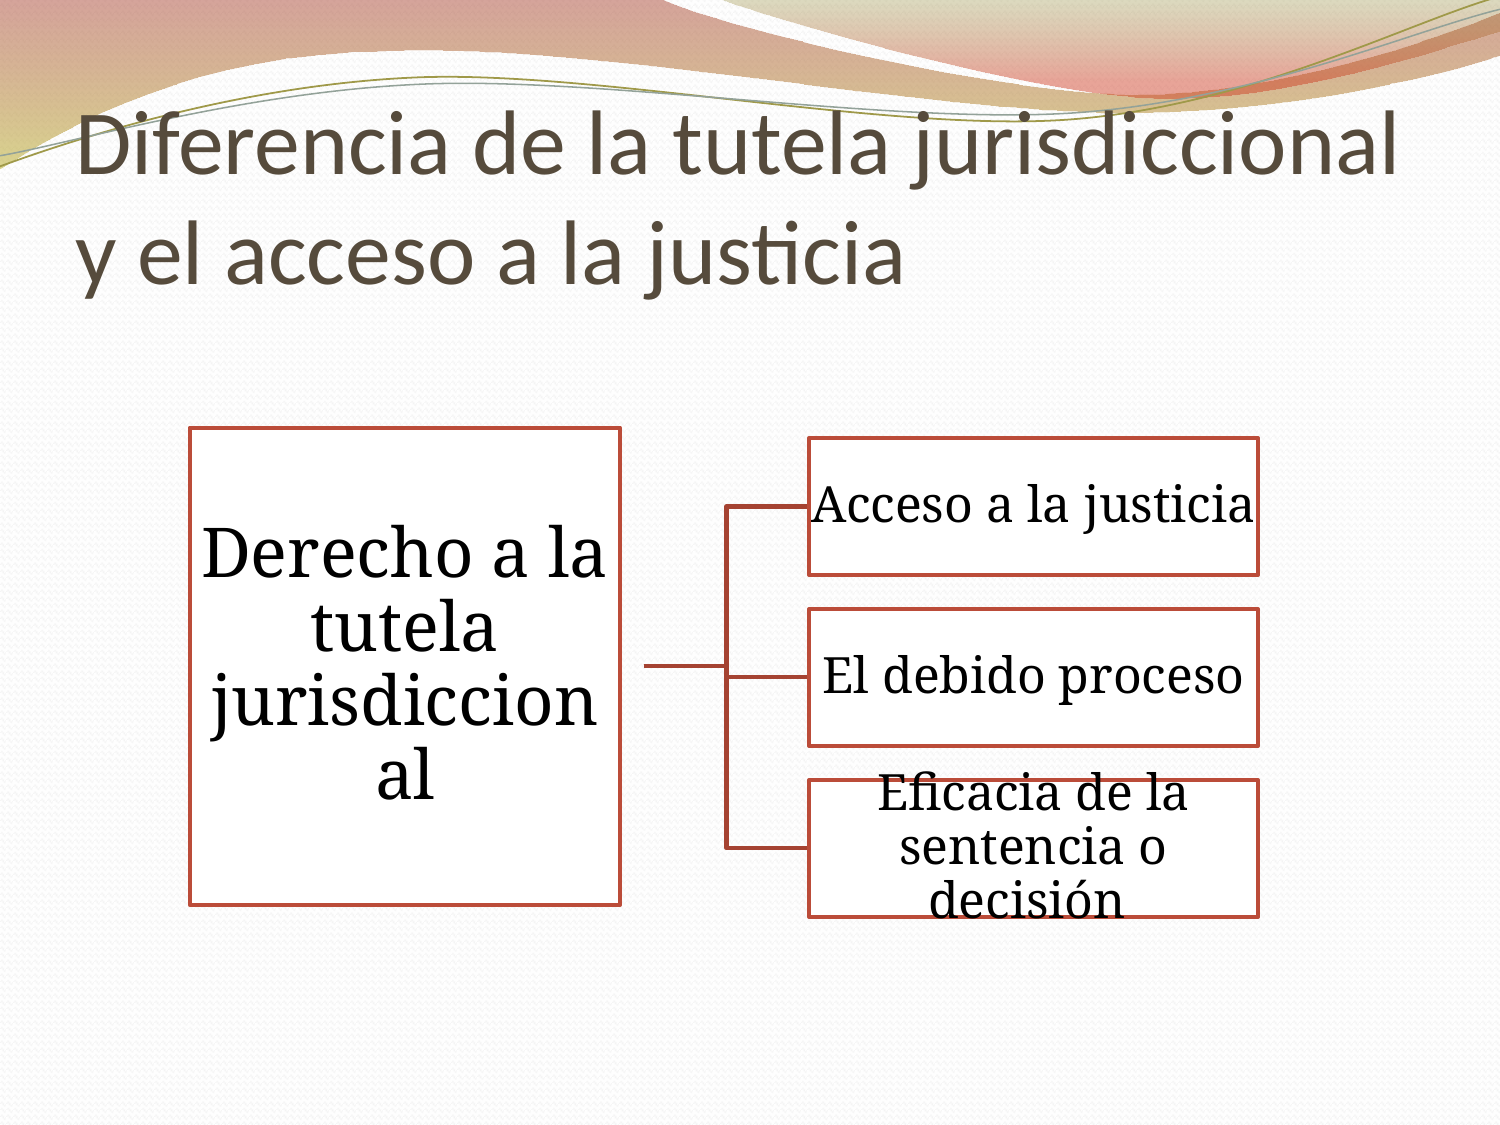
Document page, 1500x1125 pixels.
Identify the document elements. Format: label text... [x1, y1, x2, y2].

title Diferencia de la tutela jurisdiccional y el acceso a la justicia [75, 115, 1425, 303]
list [74, 317, 1426, 1038]
